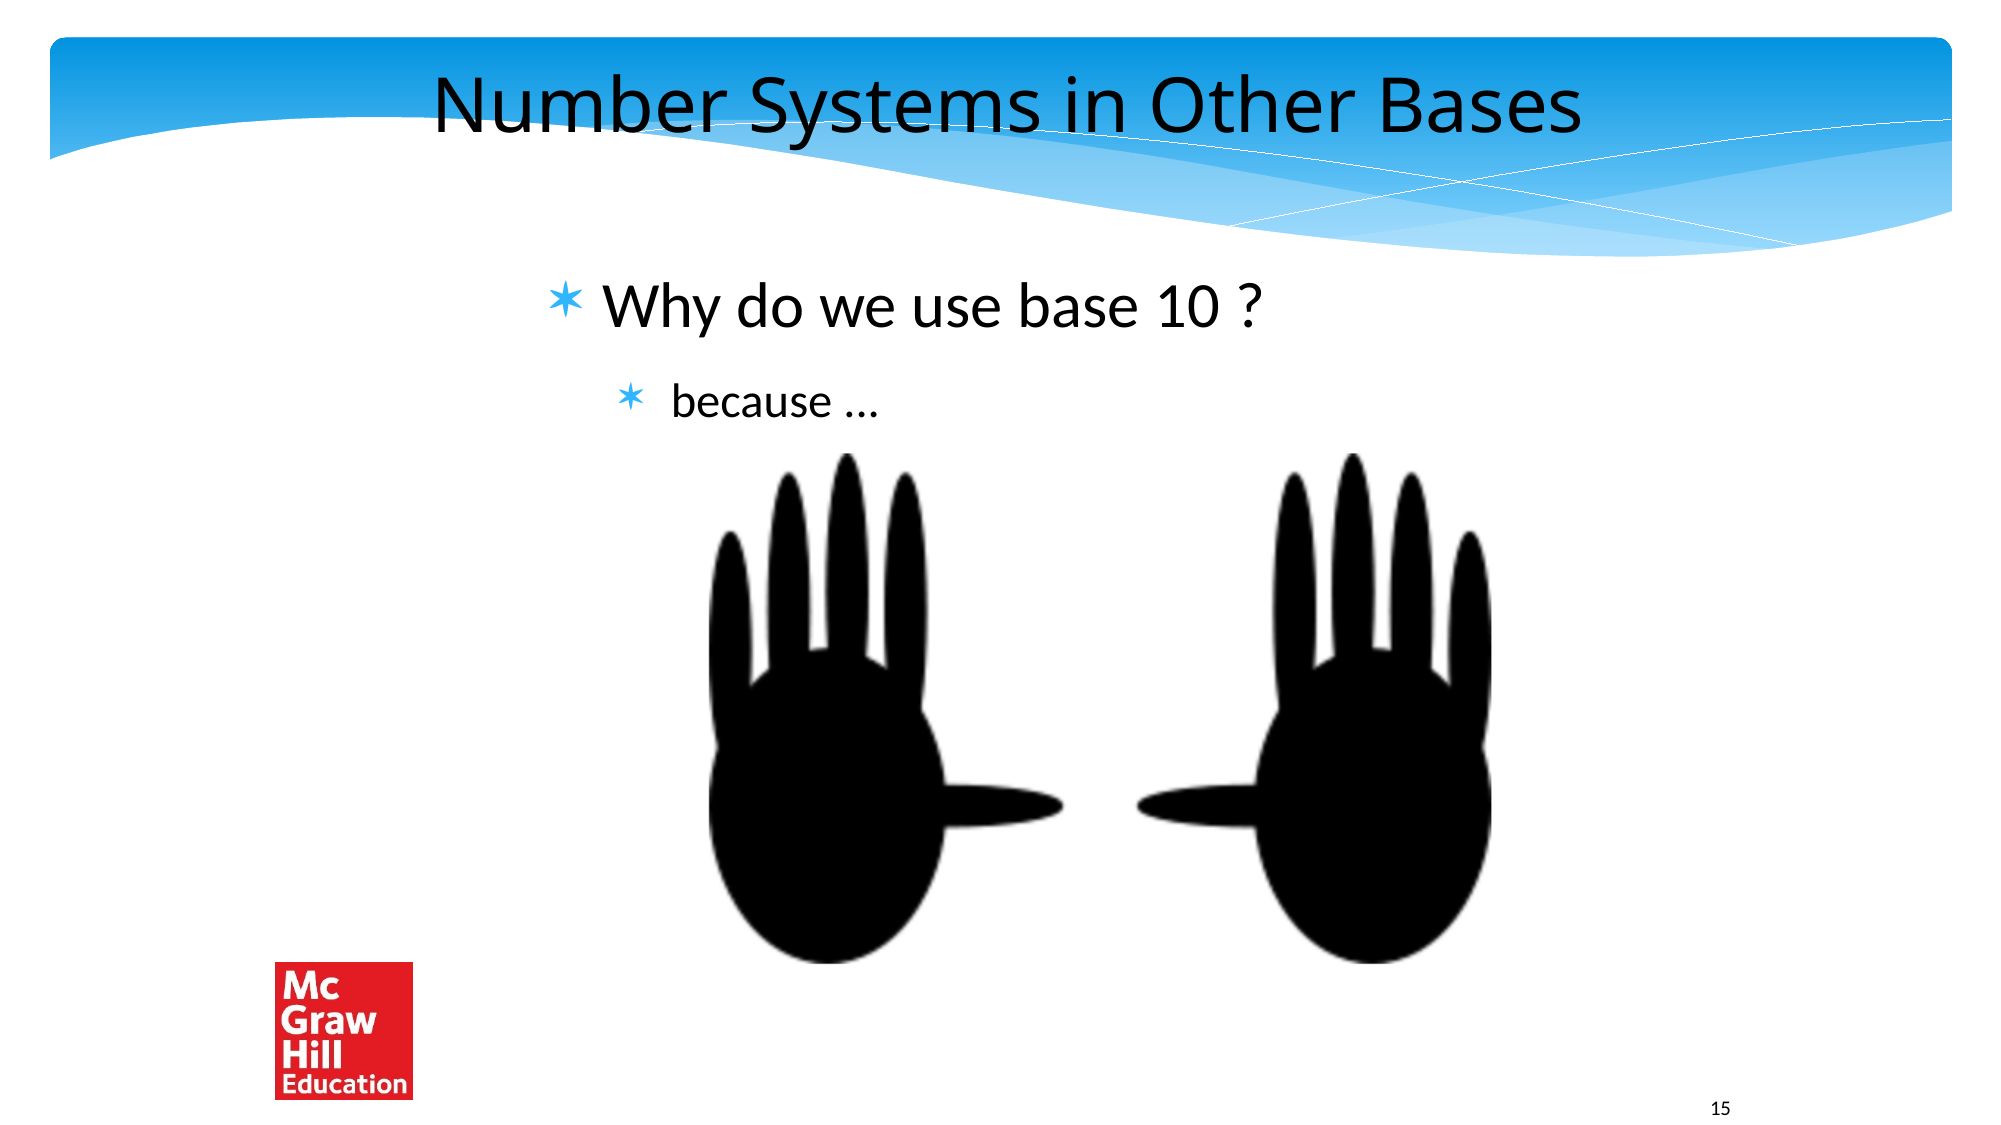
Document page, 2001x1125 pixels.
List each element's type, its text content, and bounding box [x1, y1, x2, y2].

list Why do we use base 10 ? because ... [533, 262, 1750, 429]
text_box 15 [1695, 1087, 1788, 1125]
title Number Systems in Other Bases [399, 24, 1617, 179]
picture [689, 427, 1526, 997]
picture [274, 962, 413, 1101]
